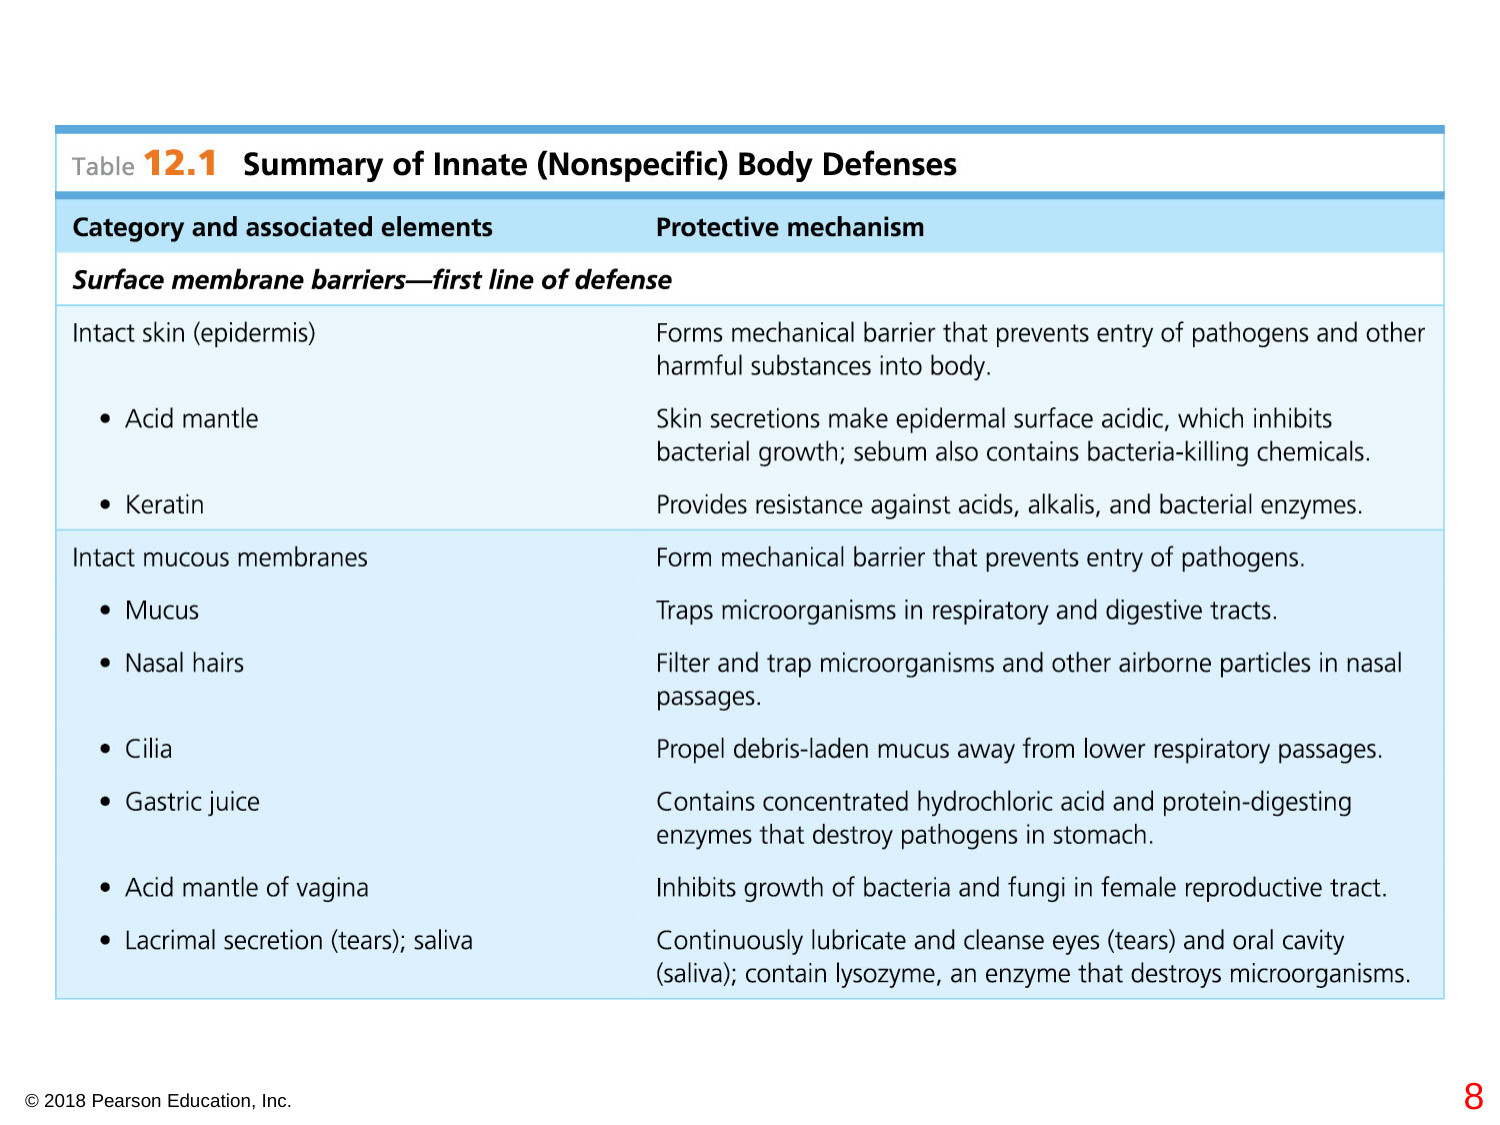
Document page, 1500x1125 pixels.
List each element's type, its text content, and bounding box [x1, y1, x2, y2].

text_box © 2018 Pearson Education, Inc. [10, 1074, 517, 1125]
picture [48, 119, 1452, 1006]
slide_number 8 [1149, 1064, 1500, 1125]
